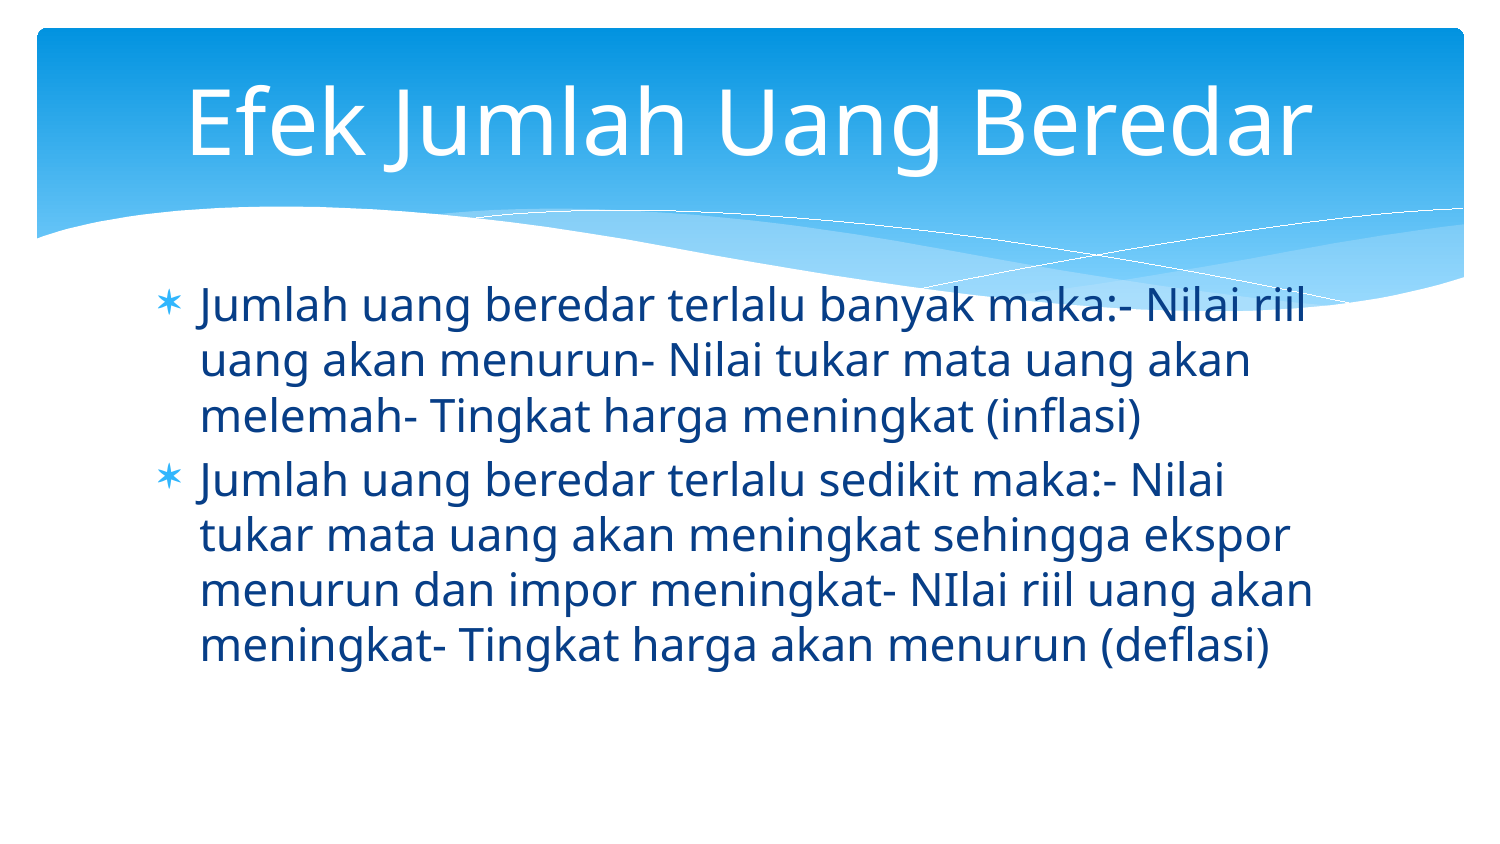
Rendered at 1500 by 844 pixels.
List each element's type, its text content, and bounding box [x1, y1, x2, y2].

list Jumlah uang beredar terlalu banyak maka:- Nilai riil uang akan menurun- Nilai tukar mata uang akan melemah- Tingkat harga meningkat (inflasi) Jumlah uang beredar terlalu sedikit maka:- Nilai tukar mata uang akan meningkat sehingga ekspor menurun dan impor meningkat- NIlai riil uang akan meningkat- Tingkat harga akan menurun (deflasi) [143, 268, 1359, 754]
title Efek Jumlah Uang Beredar [75, 41, 1425, 196]
